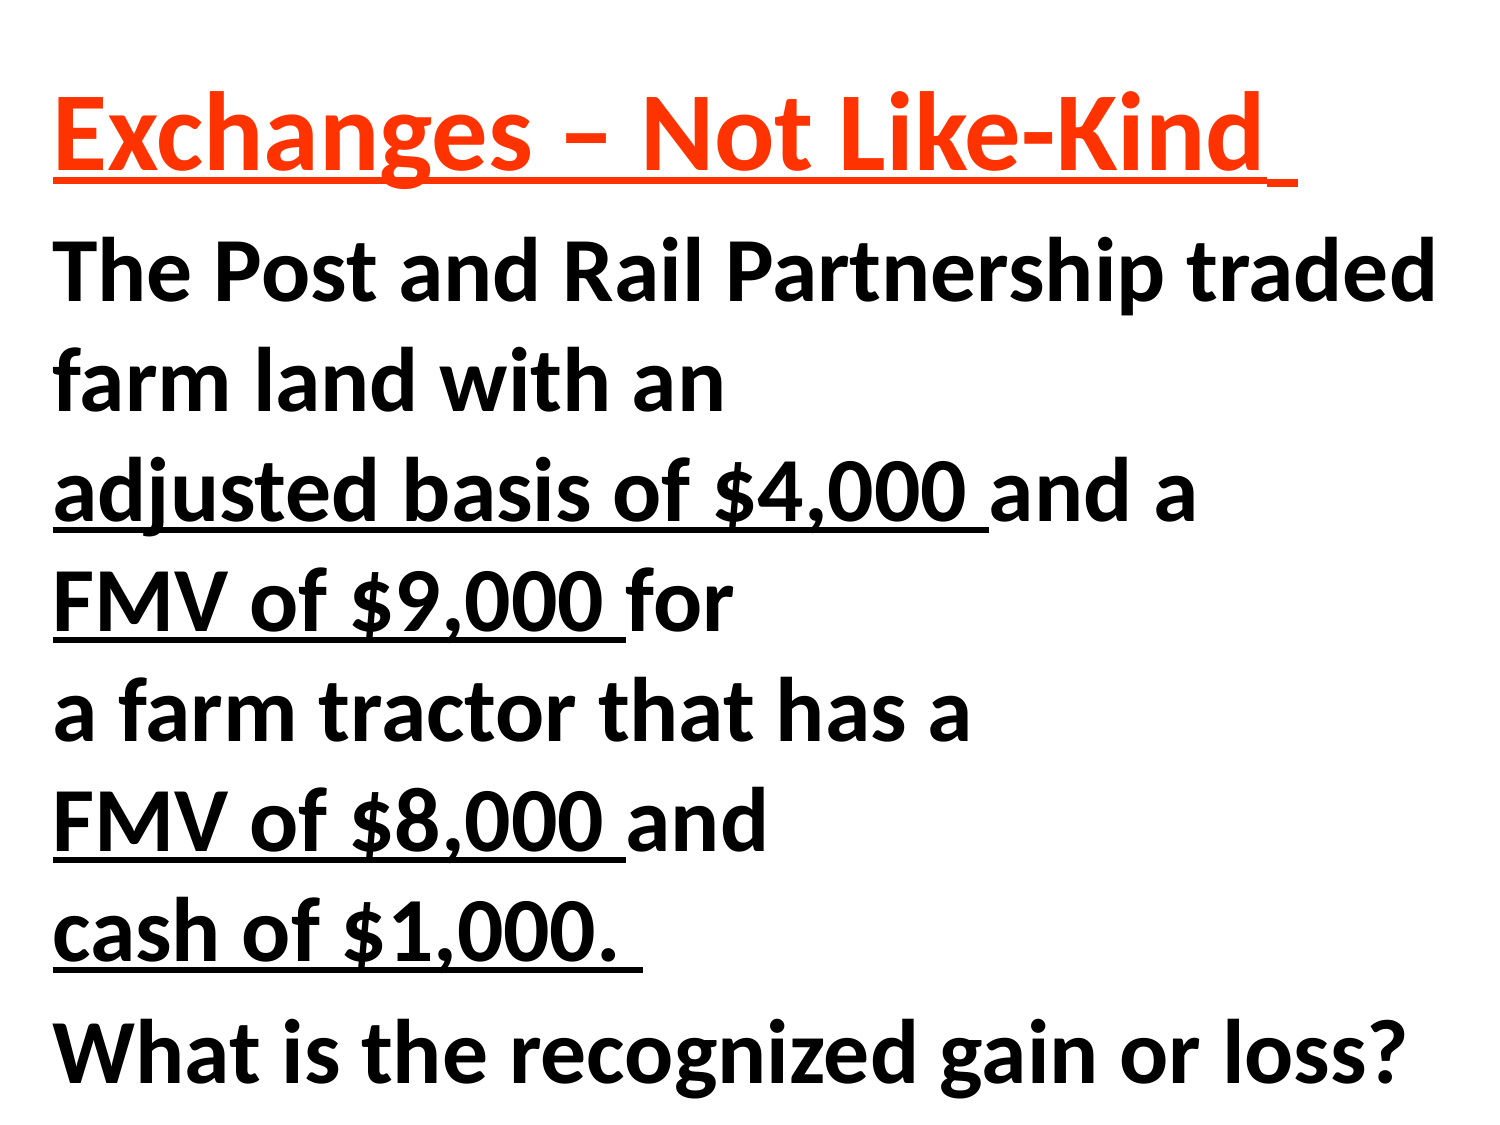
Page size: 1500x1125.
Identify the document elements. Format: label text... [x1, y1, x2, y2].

list Exchanges – Not Like-Kind The Post and Rail Partnership traded farm land with an adjusted basis of $4,000 and a FMV of $9,000 for a farm tractor that has a FMV of $8,000 and cash of $1,000. What is the recognized gain or loss? [37, 24, 1475, 1088]
